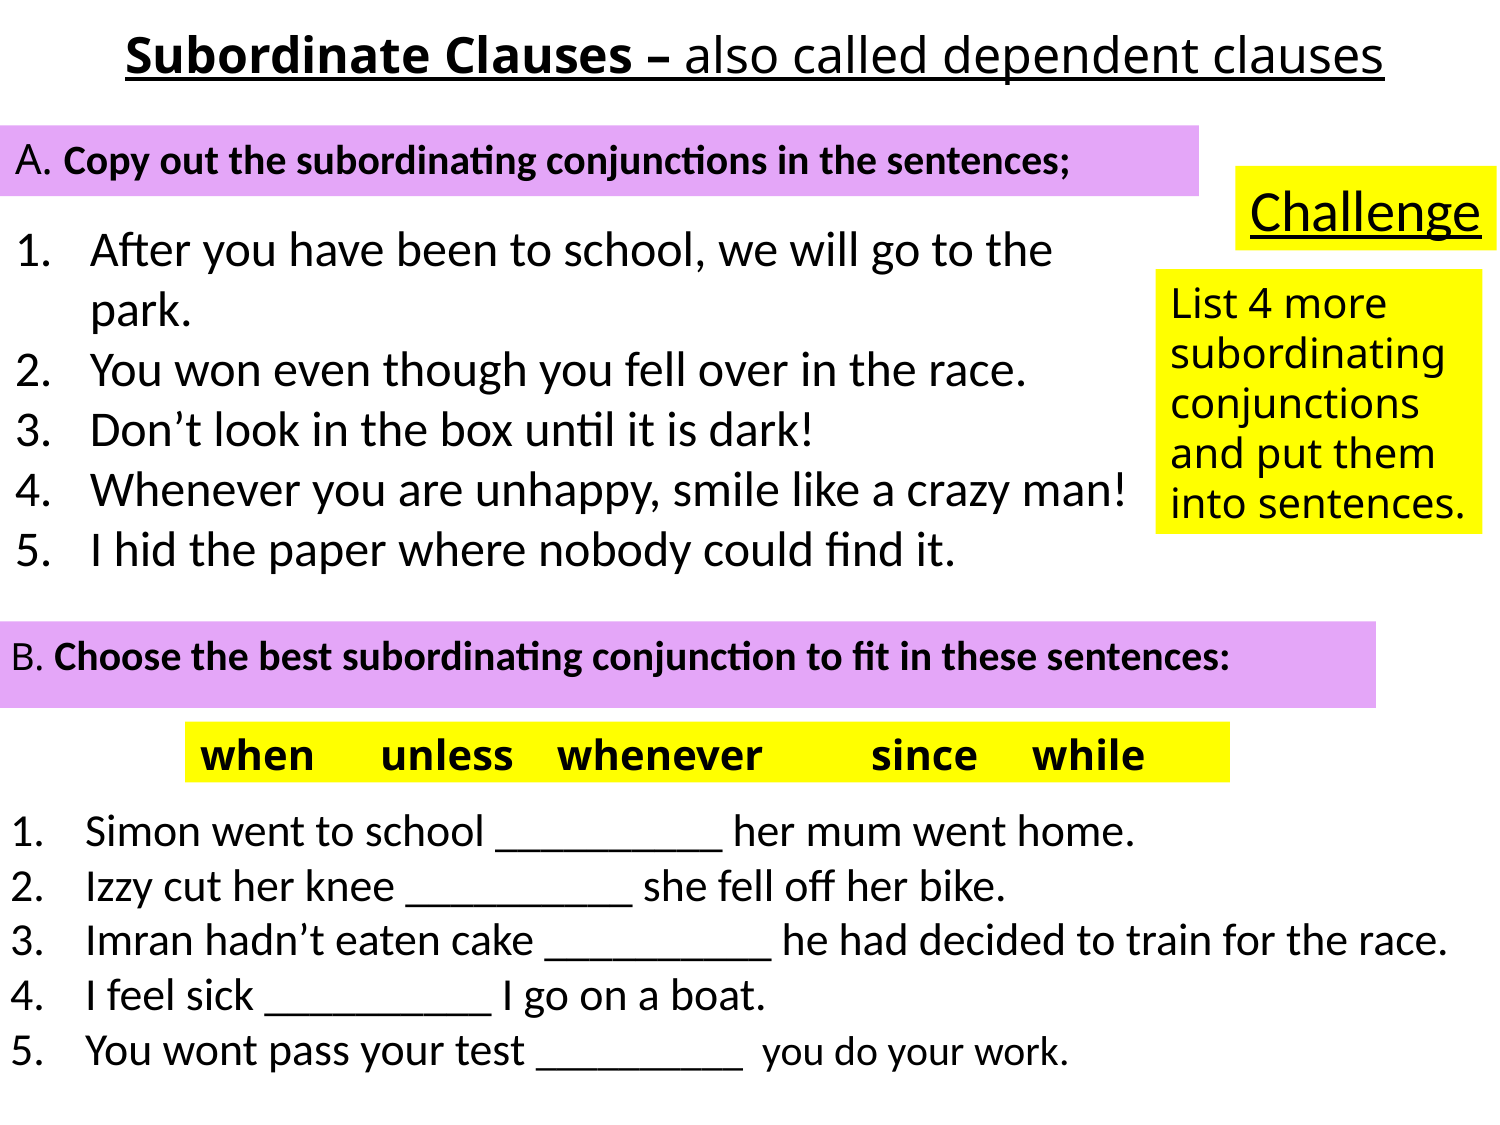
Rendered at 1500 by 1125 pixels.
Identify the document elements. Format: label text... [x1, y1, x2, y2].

list A. Copy out the subordinating conjunctions in the sentences; [0, 125, 1199, 197]
title Subordinate Clauses – also called dependent clauses [58, 0, 1452, 107]
text_box Simon went to school __________ her mum went home. Izzy cut her knee __________ she fell off her bike. Imran hadn’t eaten cake __________ he had decided to train for the race. I feel sick __________ I go on a boat. You wont pass your test __________ you do your work. [0, 792, 1483, 1083]
text_box Challenge [1235, 165, 1497, 251]
text_box B. Choose the best subordinating conjunction to fit in these sentences: [0, 621, 1376, 708]
text_box when unless whenever since while [185, 721, 1230, 783]
text_box After you have been to school, we will go to the park. You won even though you fell over in the race. Don’t look in the box until it is dark! Whenever you are unhappy, smile like a crazy man! I hid the paper where nobody could find it. [0, 208, 1156, 584]
text_box List 4 more subordinating conjunctions and put them into sentences. [1155, 269, 1483, 534]
